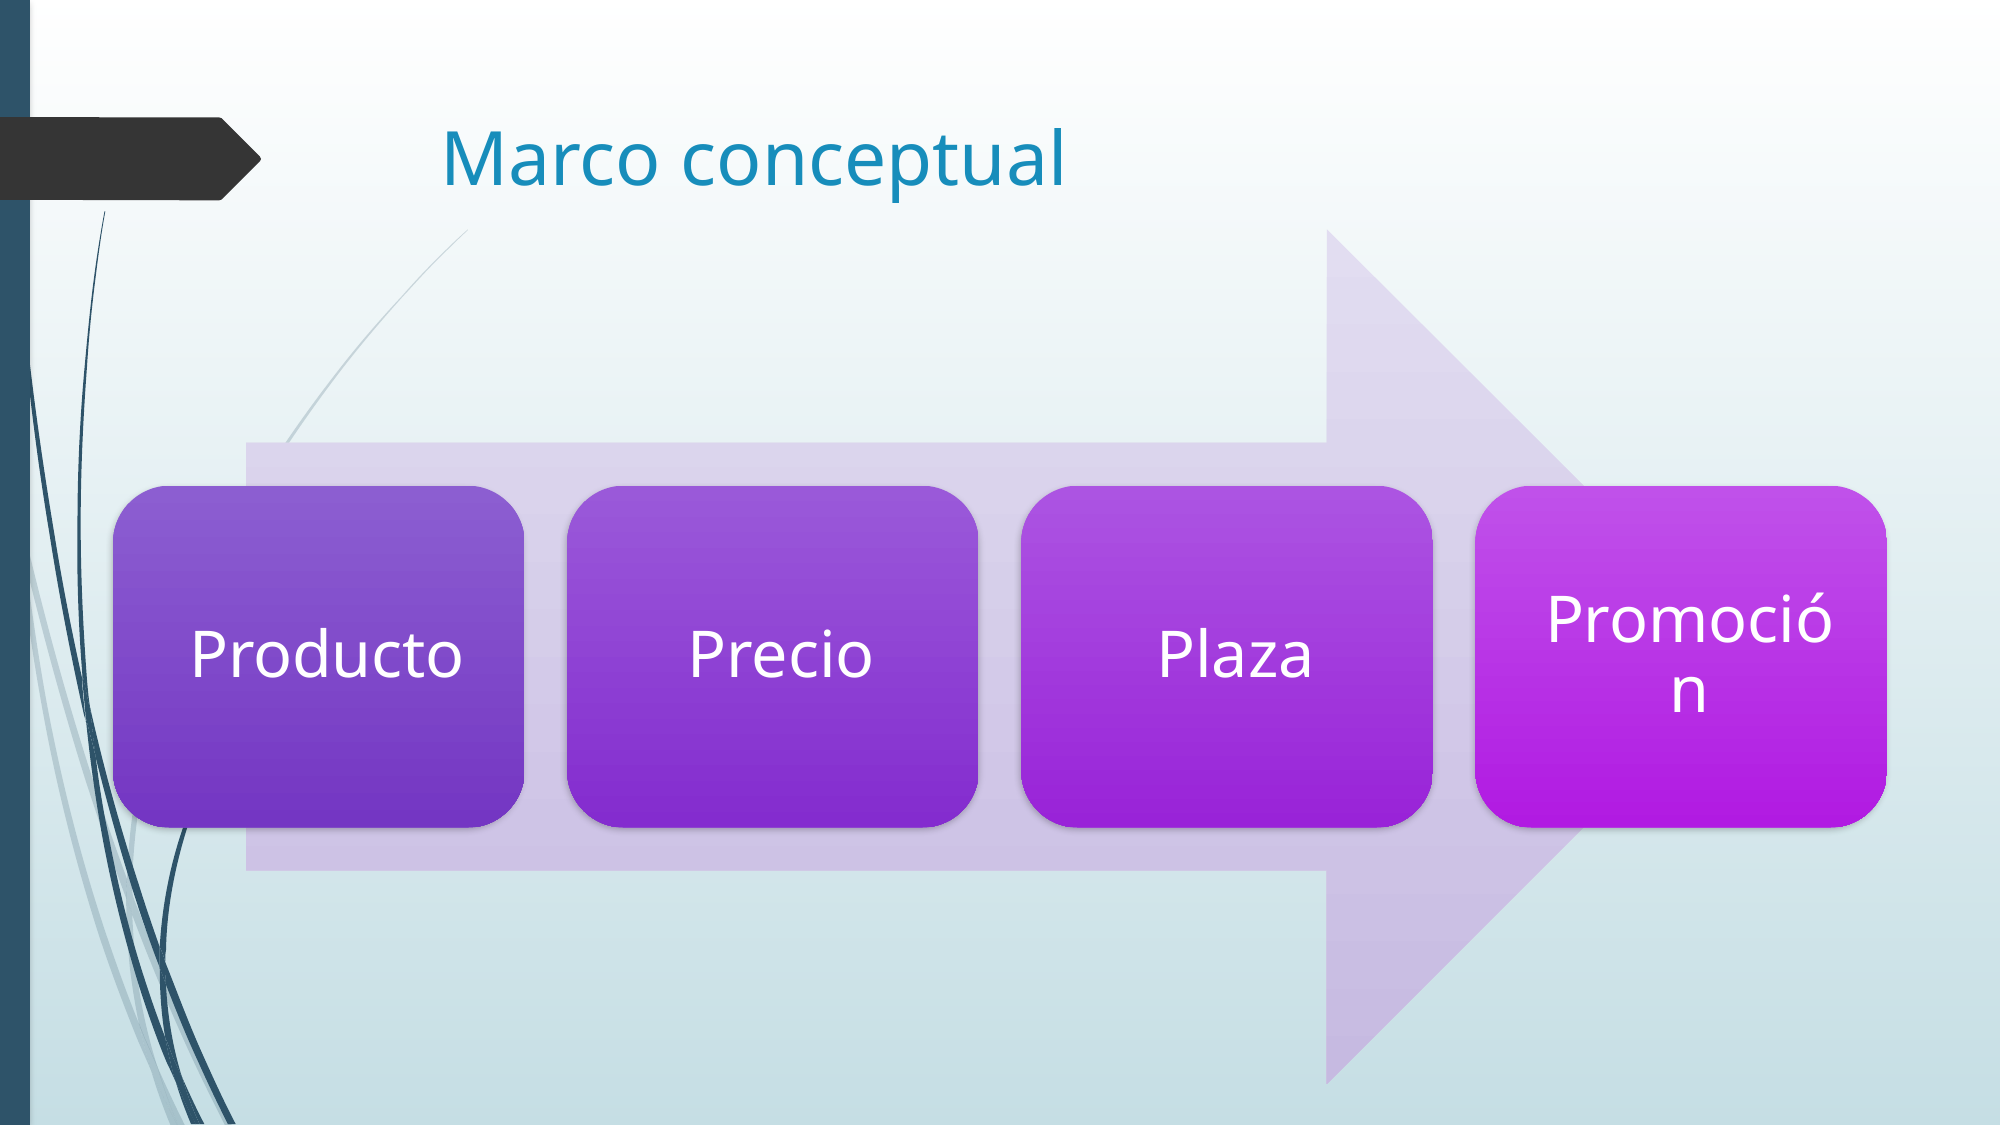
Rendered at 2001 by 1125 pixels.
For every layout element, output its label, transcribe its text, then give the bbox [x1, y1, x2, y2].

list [112, 228, 1888, 1085]
title Marco conceptual [425, 102, 1888, 227]
